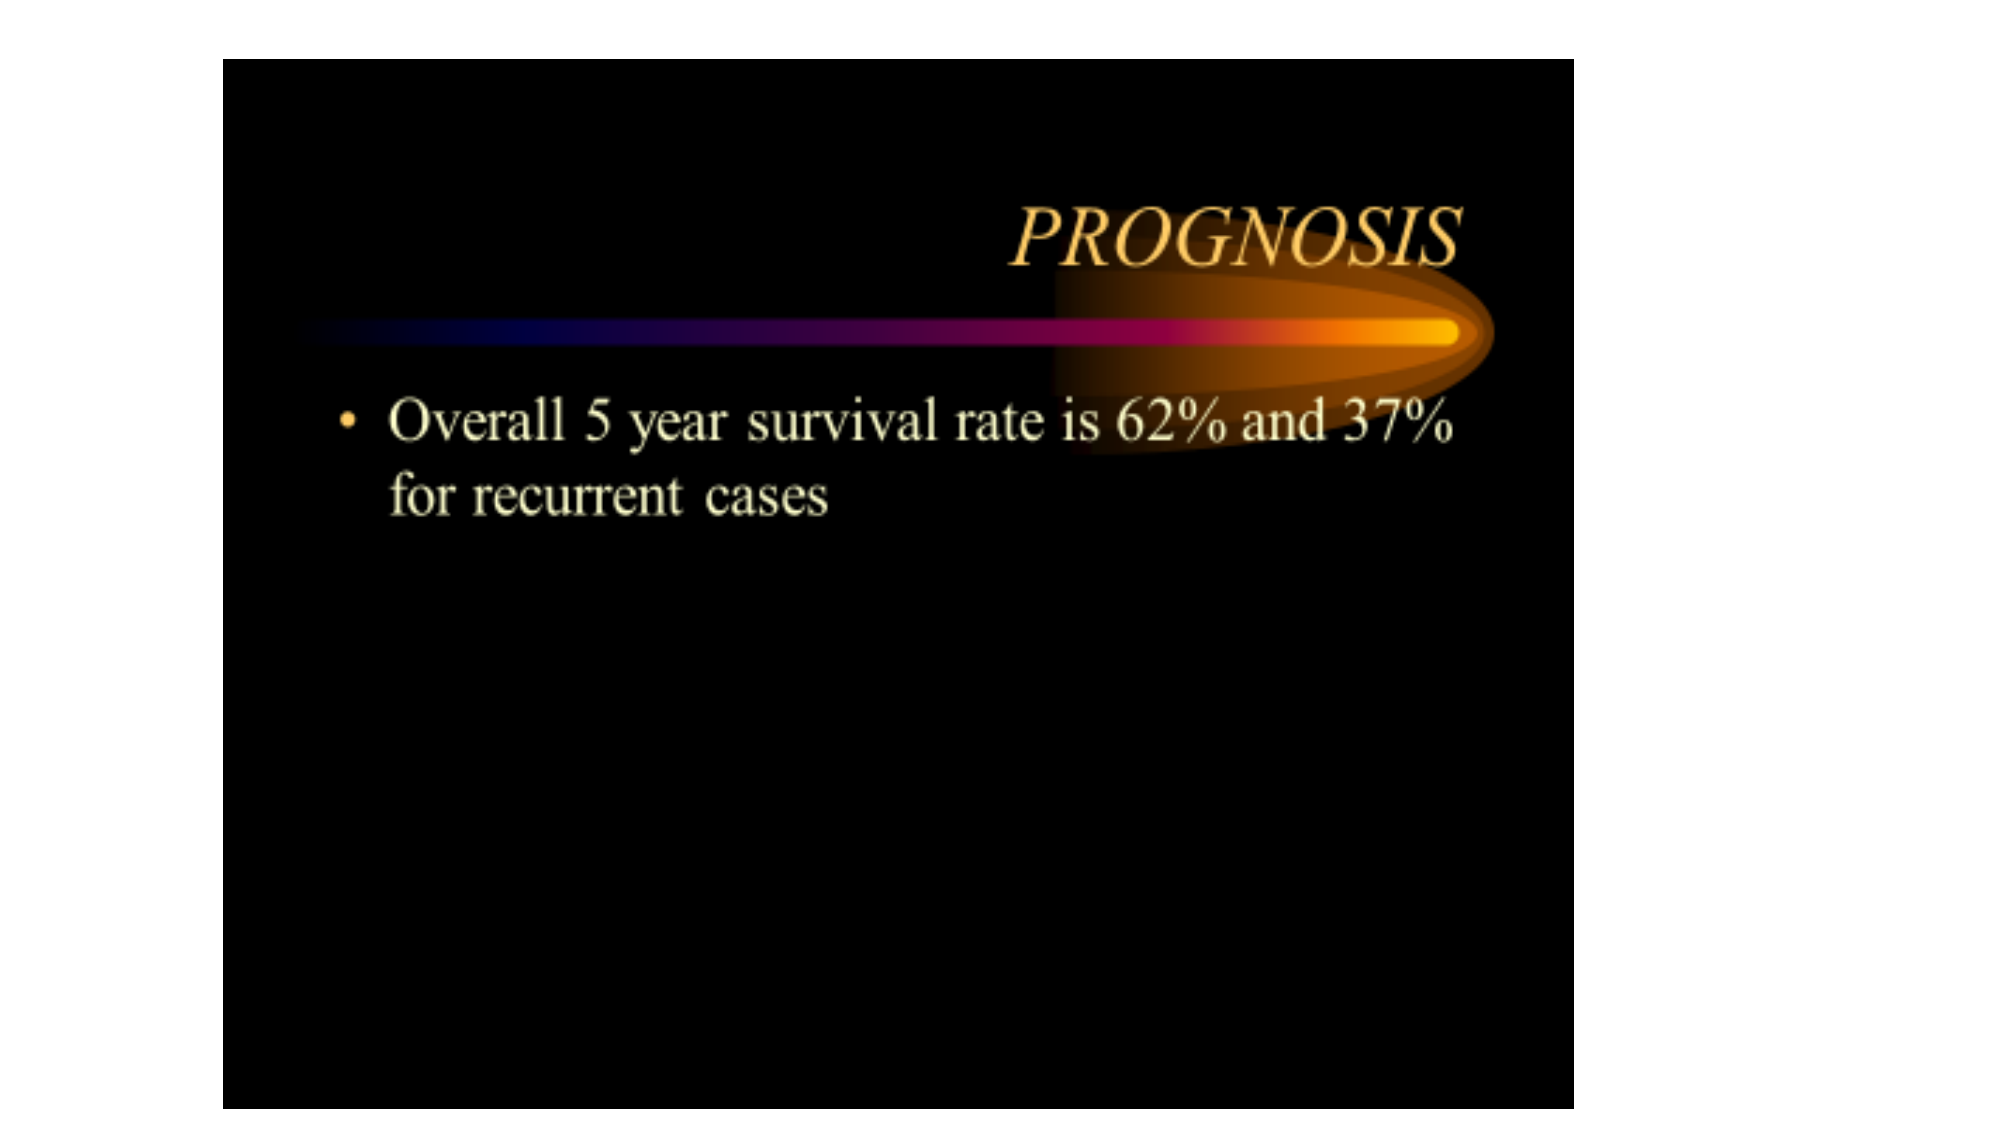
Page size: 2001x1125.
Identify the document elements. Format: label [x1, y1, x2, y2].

list [223, 59, 1574, 1109]
